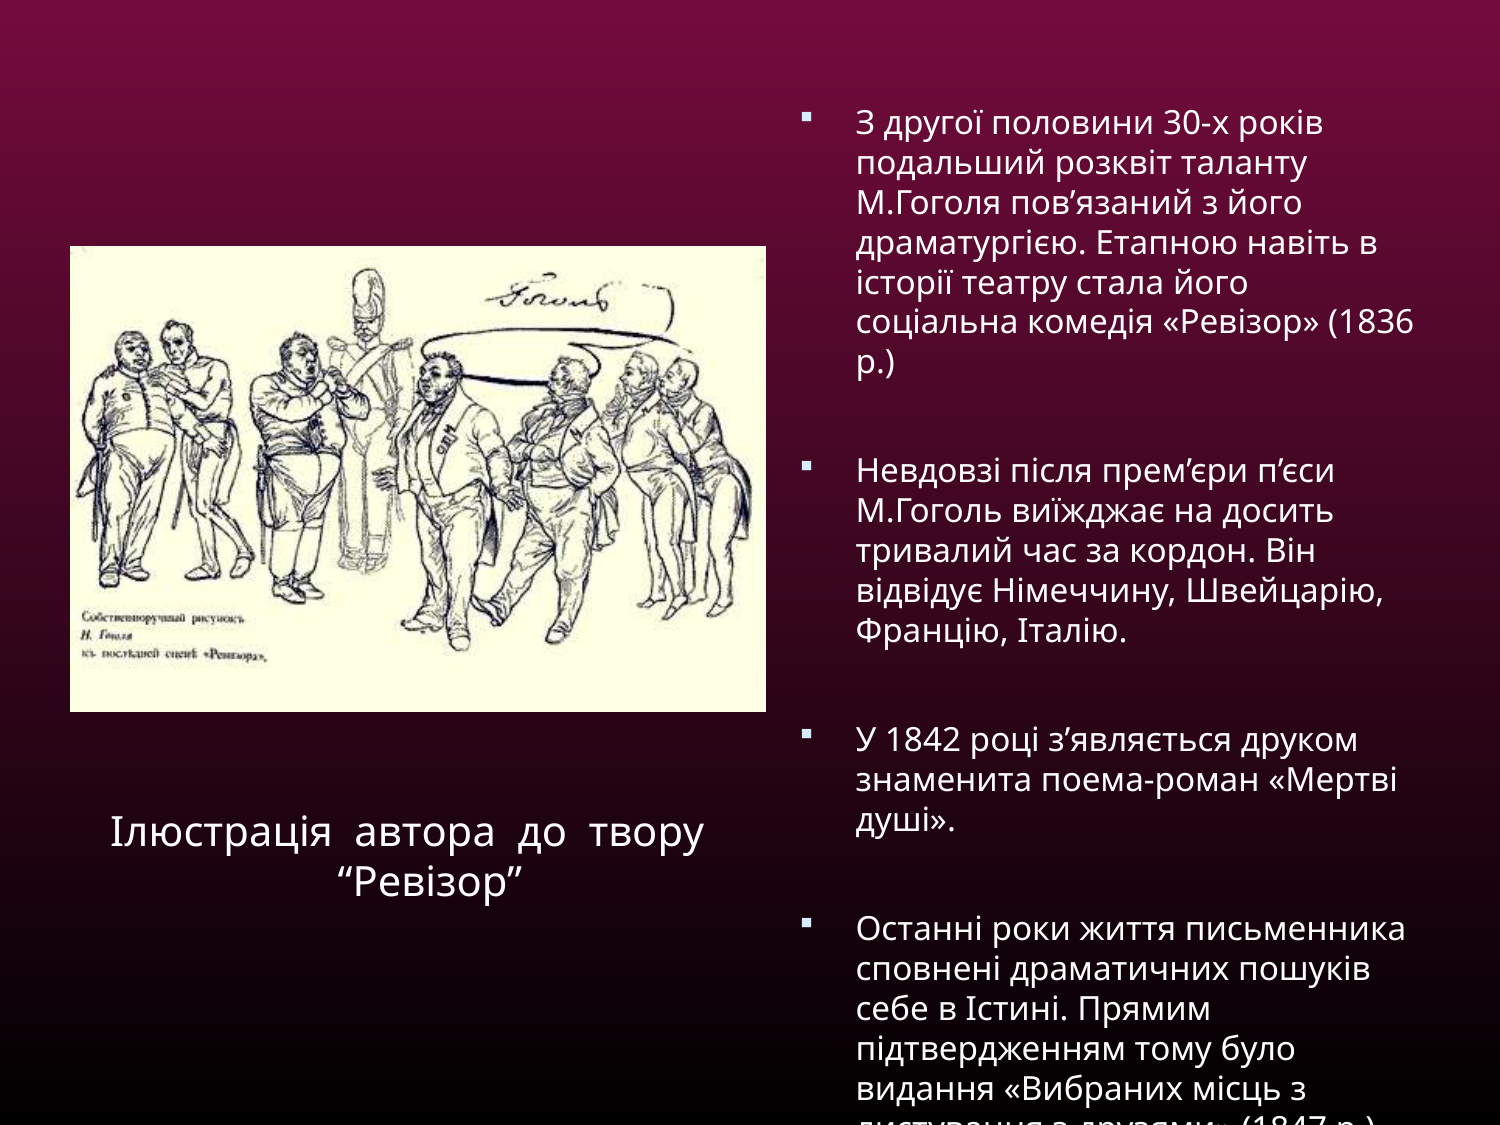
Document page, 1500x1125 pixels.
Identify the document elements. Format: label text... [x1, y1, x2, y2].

list З другої половини 30-х років подальший розквіт таланту М.Гоголя пов’язаний з його драматургією. Етапною навіть в історії театру стала його соціальна комедія «Ревізор» (1836 р.) Невдовзі після прем’єри п’єси М.Гоголь виїжджає на досить тривалий час за кордон. Він відвідує Німеччину, Швейцарію, Францію, Італію. У 1842 році з’являється друком знаменита поема-роман «Мертві душі». Останні роки життя письменника сповнені драматичних пошуків себе в Істині. Прямим підтвердженням тому було видання «Вибраних місць з листування з друзями» (1847 р.). [773, 93, 1436, 1055]
picture [69, 245, 767, 713]
list Ілюстрація автора до твору “Ревізор” [70, 796, 733, 938]
